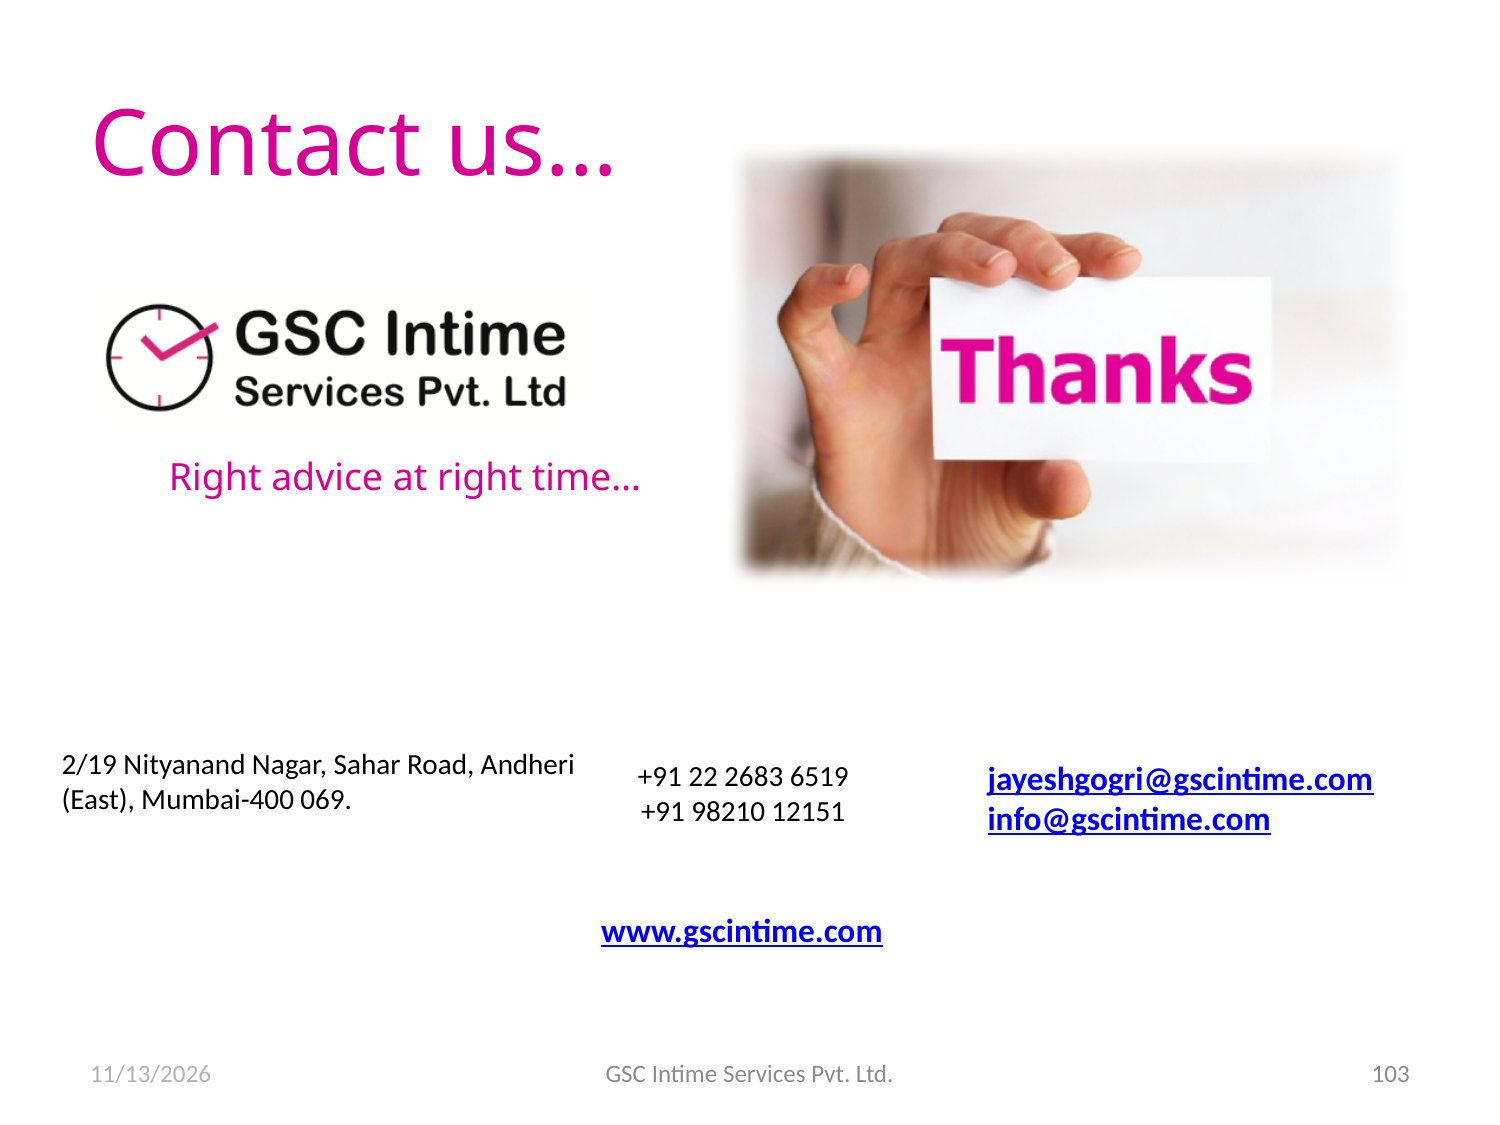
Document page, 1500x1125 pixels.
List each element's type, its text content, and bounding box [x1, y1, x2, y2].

slide_number 103 [1074, 1042, 1425, 1103]
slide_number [75, 1042, 425, 1103]
picture [93, 292, 582, 421]
picture [726, 140, 1415, 587]
text_box jayeshgogri@gscintime.com info@gscintime.com [972, 749, 1473, 845]
text_box 2/19 Nityanand Nagar, Sahar Road, Andheri (East), Mumbai-400 069. [46, 738, 598, 823]
text_box www.gscintime.com [492, 902, 993, 957]
text_box Right advice at right time… [154, 445, 657, 505]
title Contact us… [75, 45, 1425, 233]
text_box +91 22 2683 6519 +91 98210 12151 [622, 749, 864, 835]
footer GSC Intime Services Pvt. Ltd. [512, 1042, 988, 1103]
